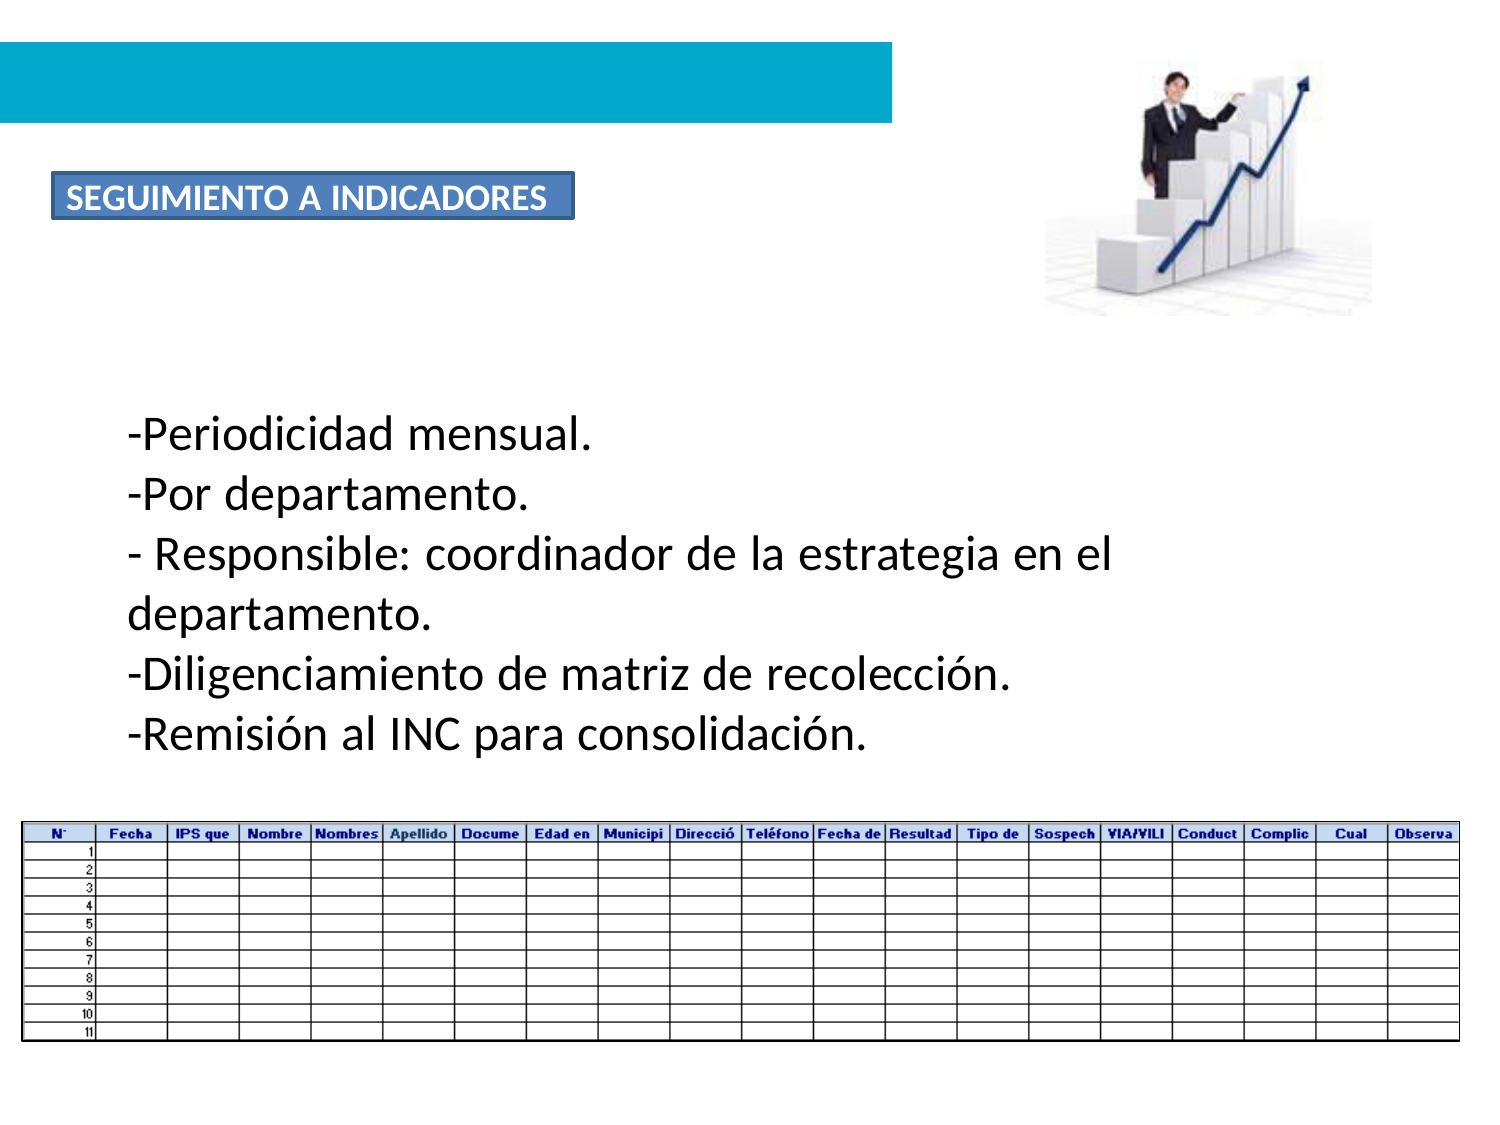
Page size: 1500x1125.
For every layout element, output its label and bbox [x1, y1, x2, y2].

text_box [0, 42, 893, 123]
list [87, 318, 1413, 821]
text_box [1045, 0, 1373, 316]
text_box [53, 172, 573, 218]
text_box [22, 821, 1460, 1041]
